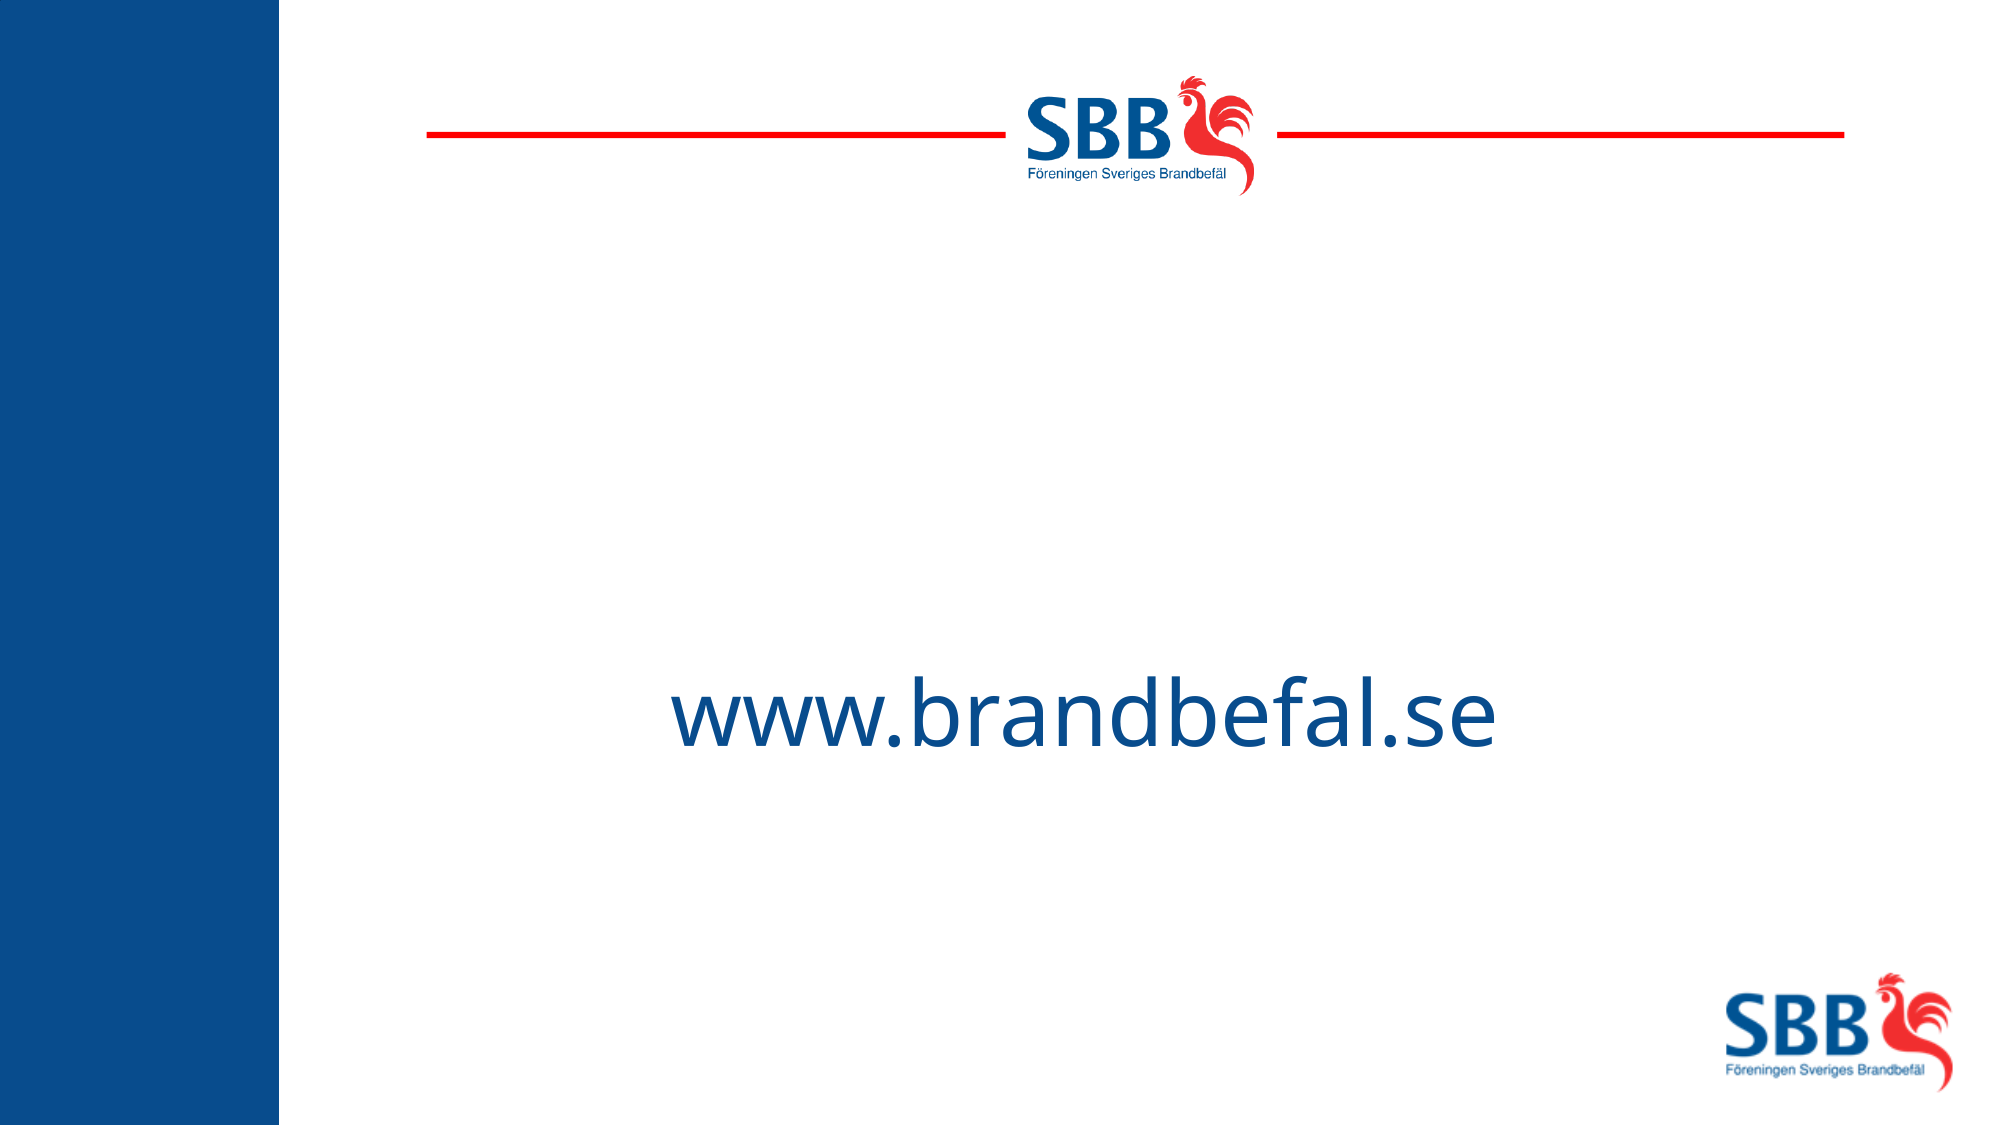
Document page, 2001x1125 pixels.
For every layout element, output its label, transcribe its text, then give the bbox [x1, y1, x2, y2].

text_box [426, 64, 1845, 207]
picture [1714, 967, 1967, 1110]
title www.brandbefal.se [655, 608, 1681, 826]
